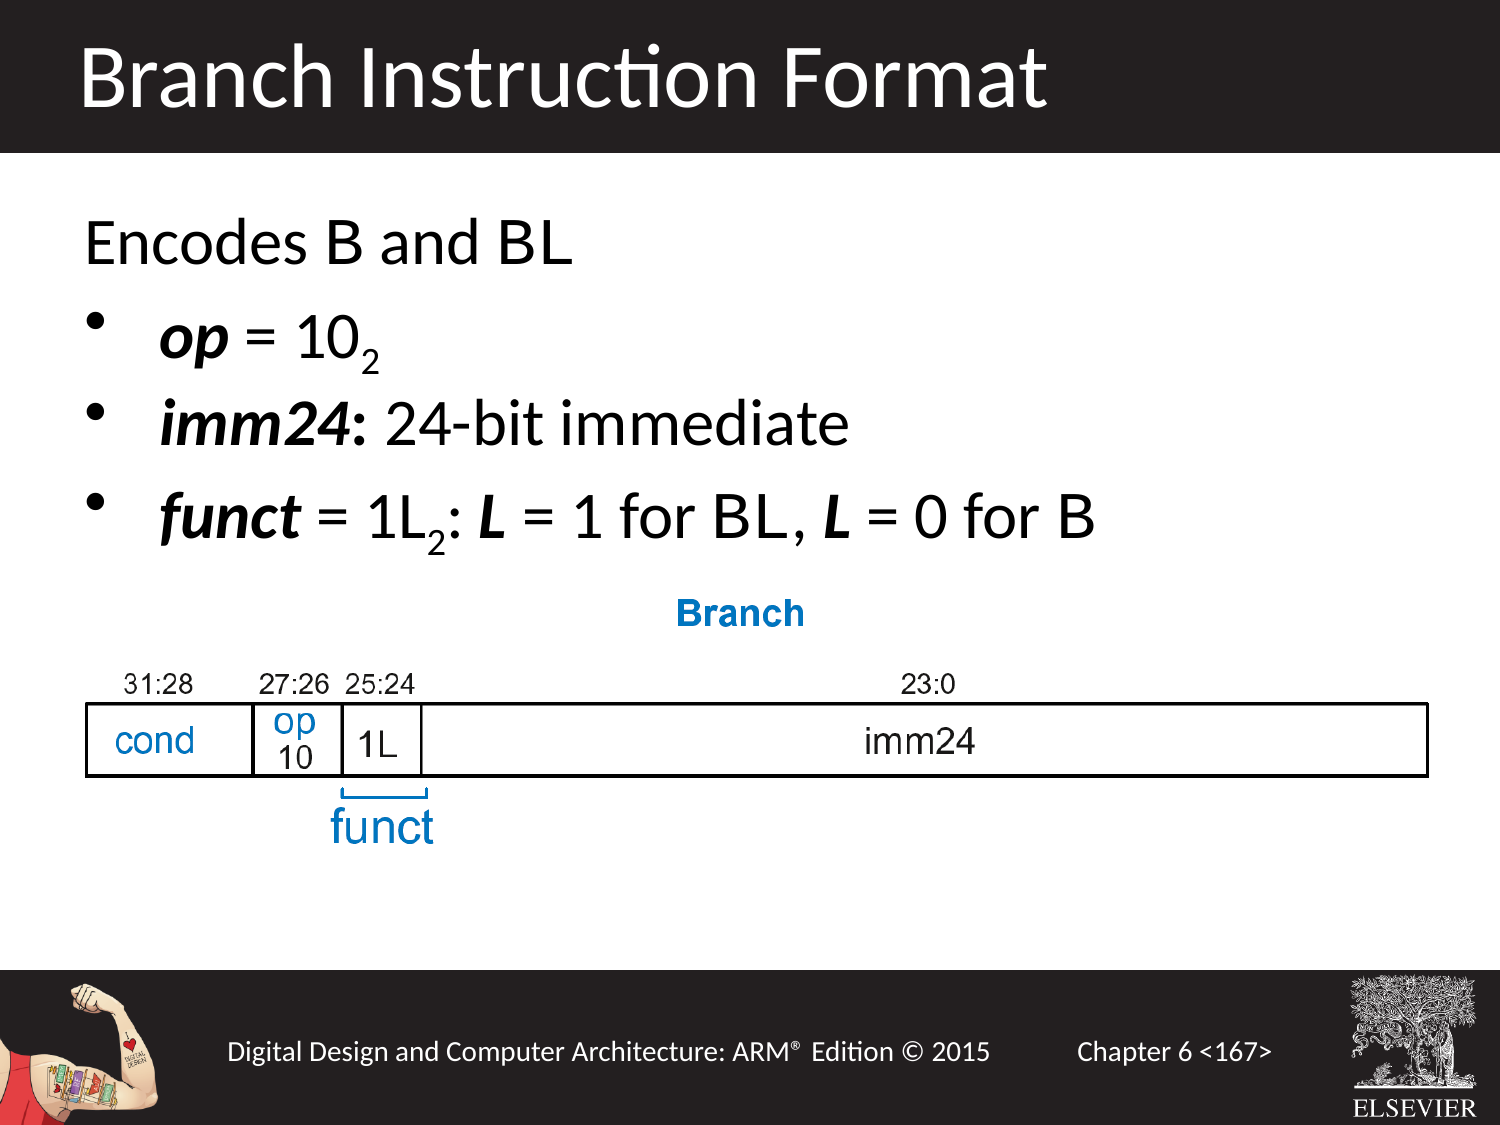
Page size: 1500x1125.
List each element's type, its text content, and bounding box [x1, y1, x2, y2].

picture [1350, 974, 1477, 1117]
text_box Branch Instruction Format [63, 8, 1488, 133]
text_box Encodes B and BL op = 102 imm24: 24-bit immediate funct = 1L2: L = 1 for BL, L = 0 for B [69, 199, 1332, 571]
text_box Encodes B and BL op = 102 imm24: 24-bit immediate funct = 1L2: L = 1 for BL, L = 0 for B [69, 872, 1332, 1013]
picture [69, 571, 1450, 866]
picture [0, 979, 163, 1125]
